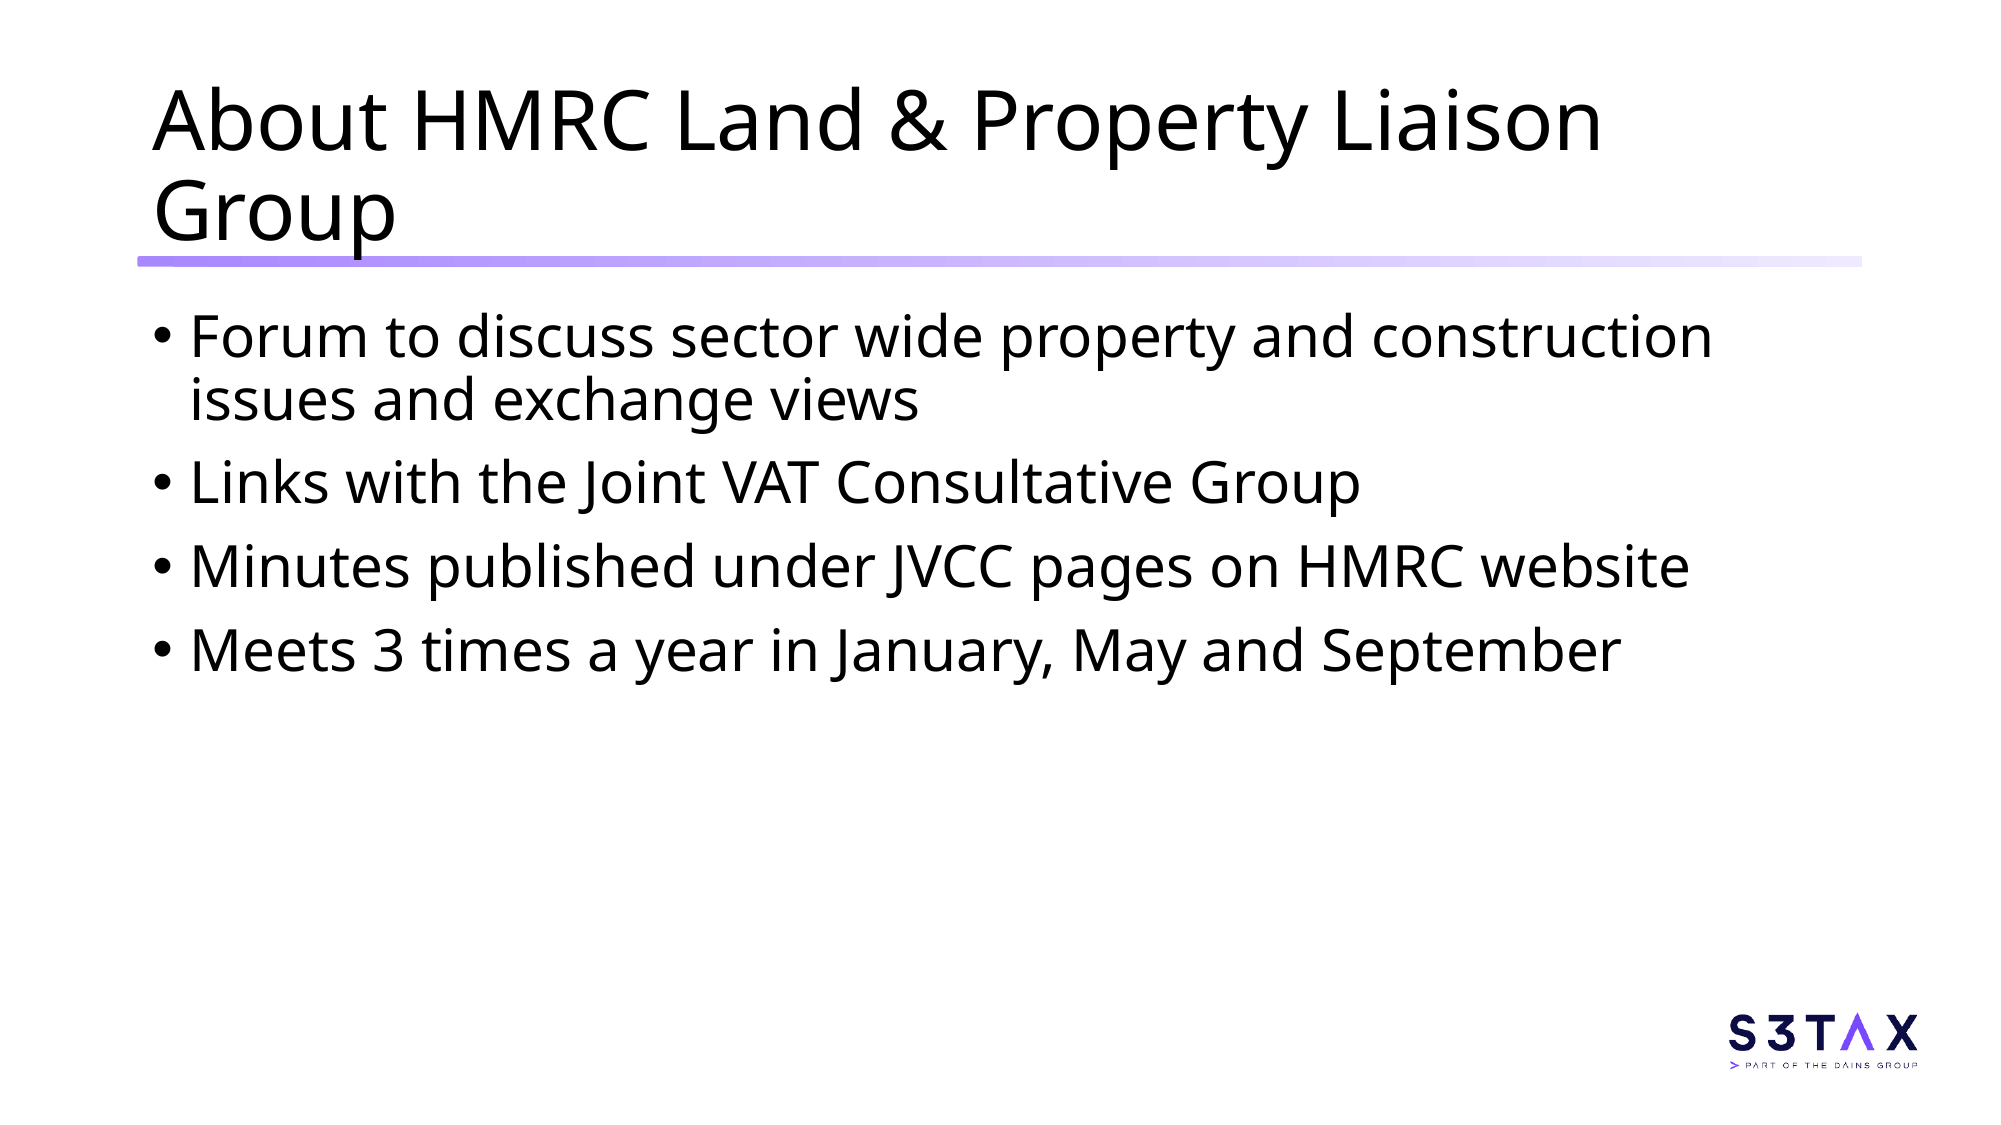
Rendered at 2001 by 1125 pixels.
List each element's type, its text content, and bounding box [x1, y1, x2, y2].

title About HMRC Land & Property Liaison Group [137, 59, 1863, 278]
picture [1727, 1010, 1919, 1071]
list Forum to discuss sector wide property and construction issues and exchange views Links with the Joint VAT Consultative Group Minutes published under JVCC pages on HMRC website Meets 3 times a year in January, May and September [137, 299, 1863, 1014]
